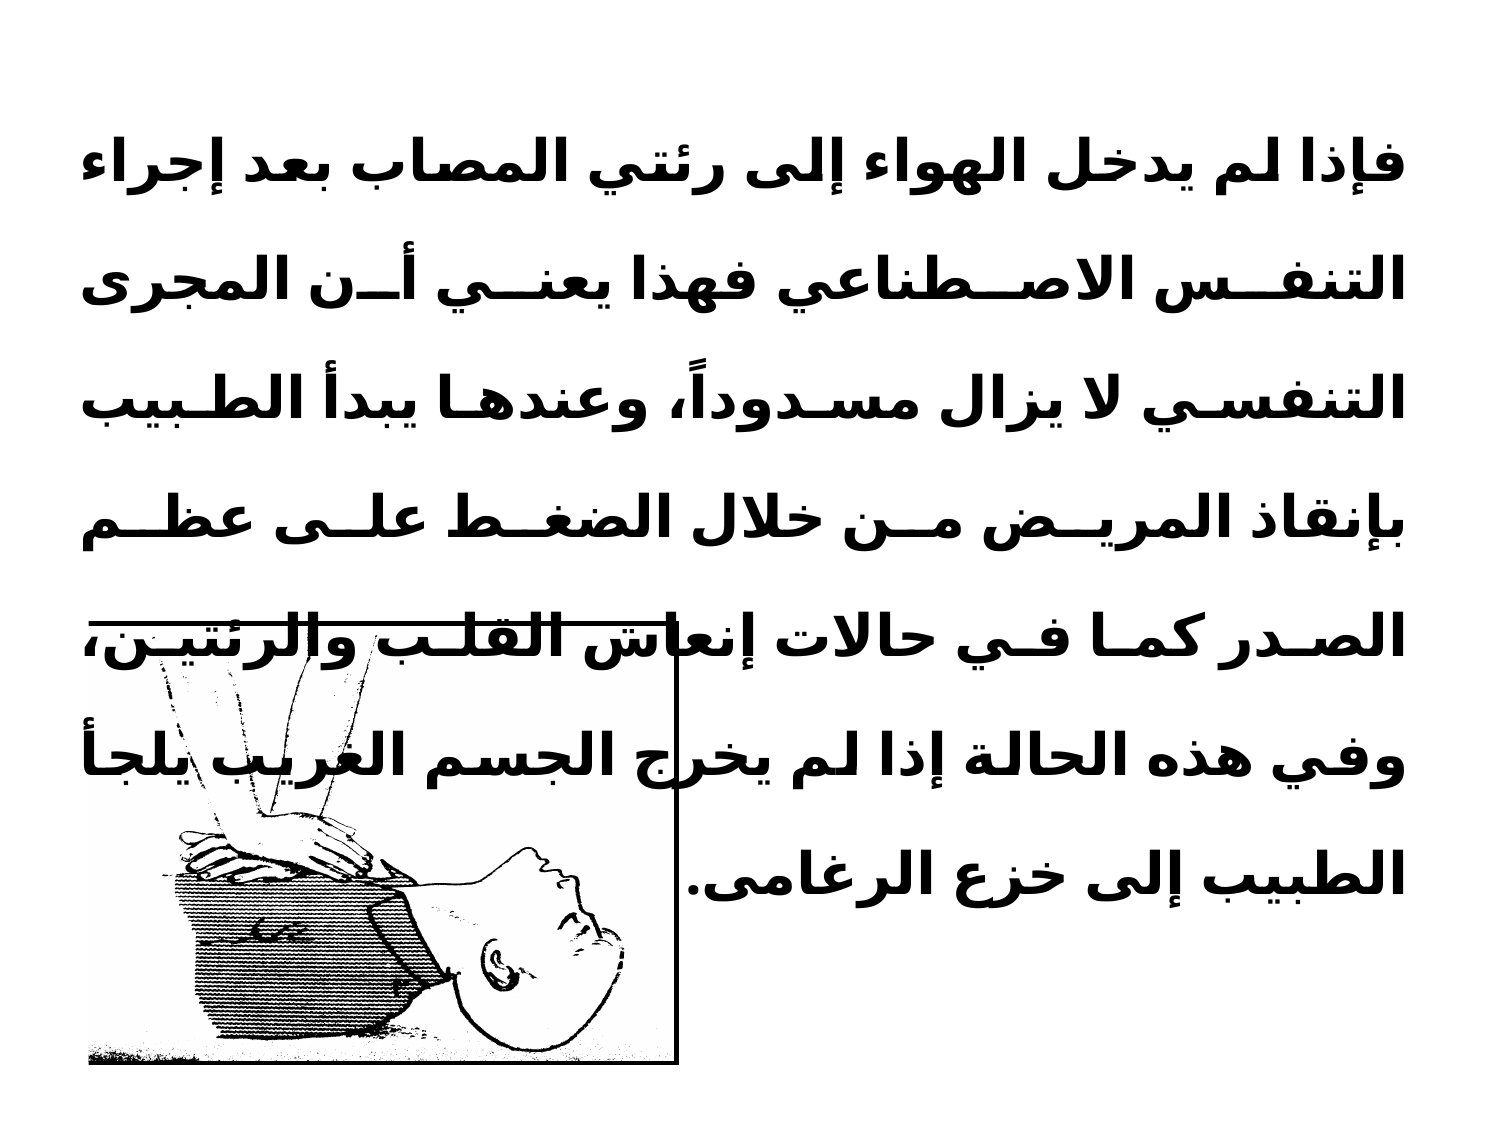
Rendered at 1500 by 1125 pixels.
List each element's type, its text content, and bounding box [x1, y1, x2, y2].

text_box فإذا لم يدخل الهواء إلى رئتي المصاب بعد إجراء التنفس الاصطناعي فهذا يعني أن المجرى التنفسي لا يزال مسدوداً، وعندها يبدأ الطبيب بإنقاذ المريض من خلال الضغط على عظم الصدر كما في حالات إنعاش القلب والرئتين، وفي هذه الحالة إذا لم يخرج الجسم الغريب يلجأ الطبيب إلى خزع الرغامى. [64, 66, 1424, 914]
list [88, 621, 680, 1065]
